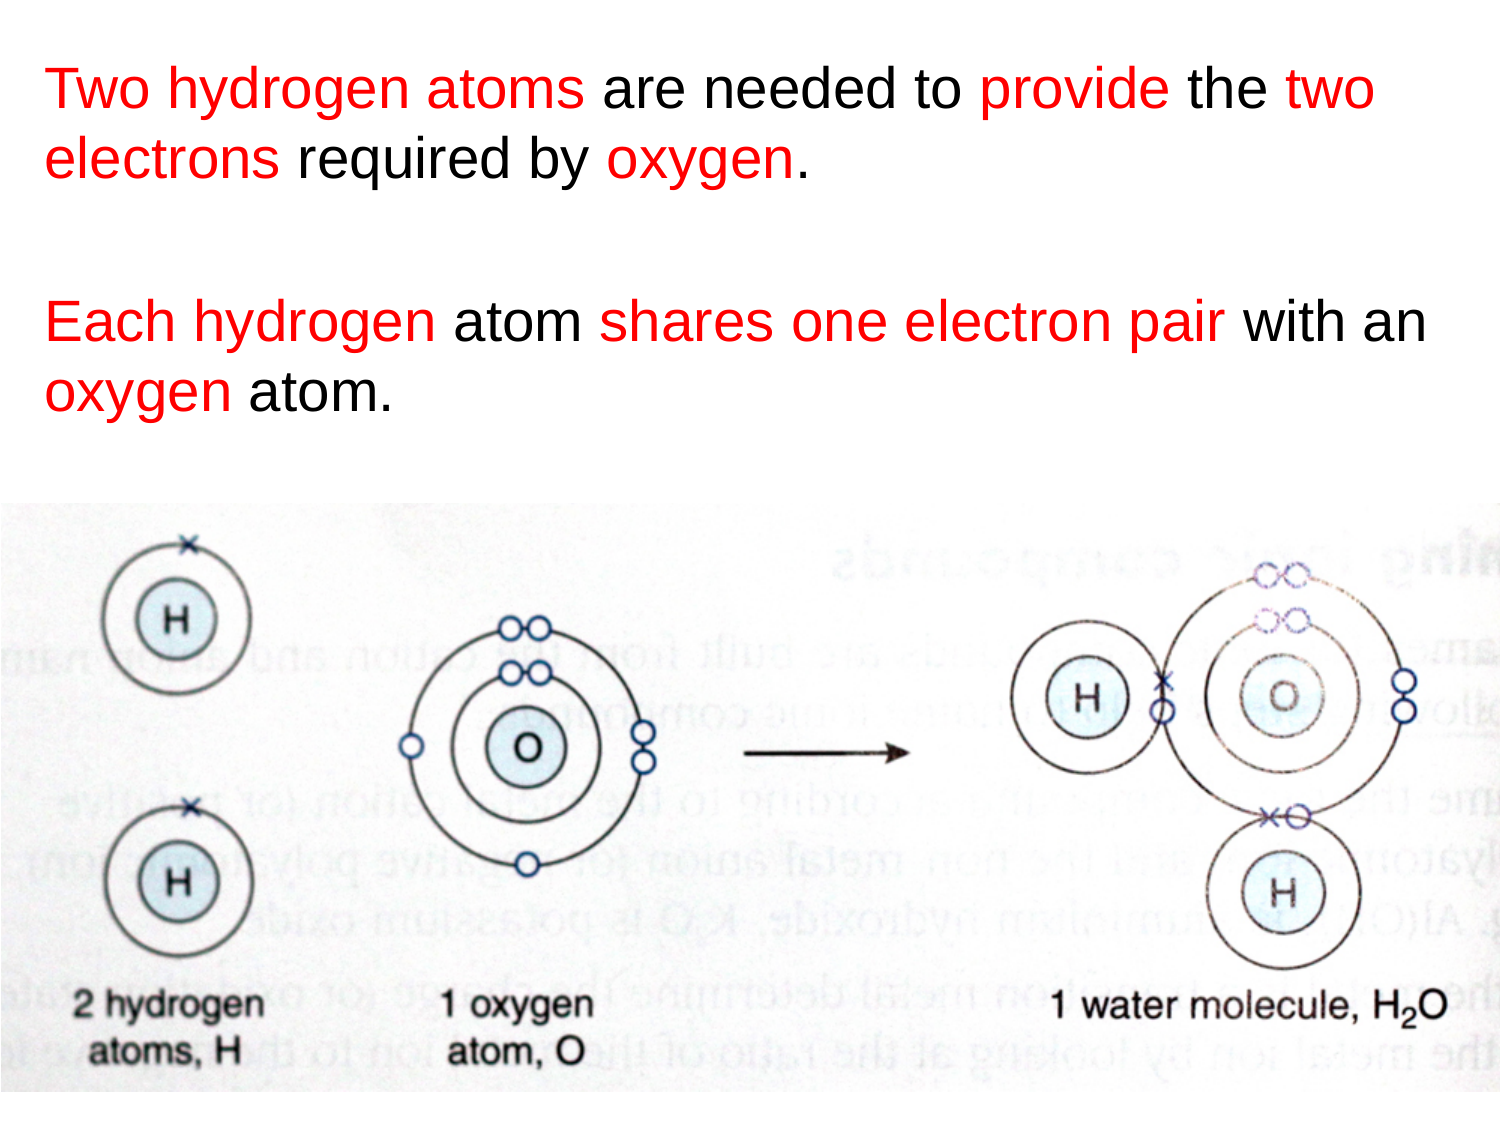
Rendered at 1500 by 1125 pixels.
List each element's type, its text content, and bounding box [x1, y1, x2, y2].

picture [0, 503, 1500, 1092]
list Two hydrogen atoms are needed to provide the two electrons required by oxygen. Each hydrogen atom shares one electron pair with an oxygen atom. [29, 42, 1459, 501]
